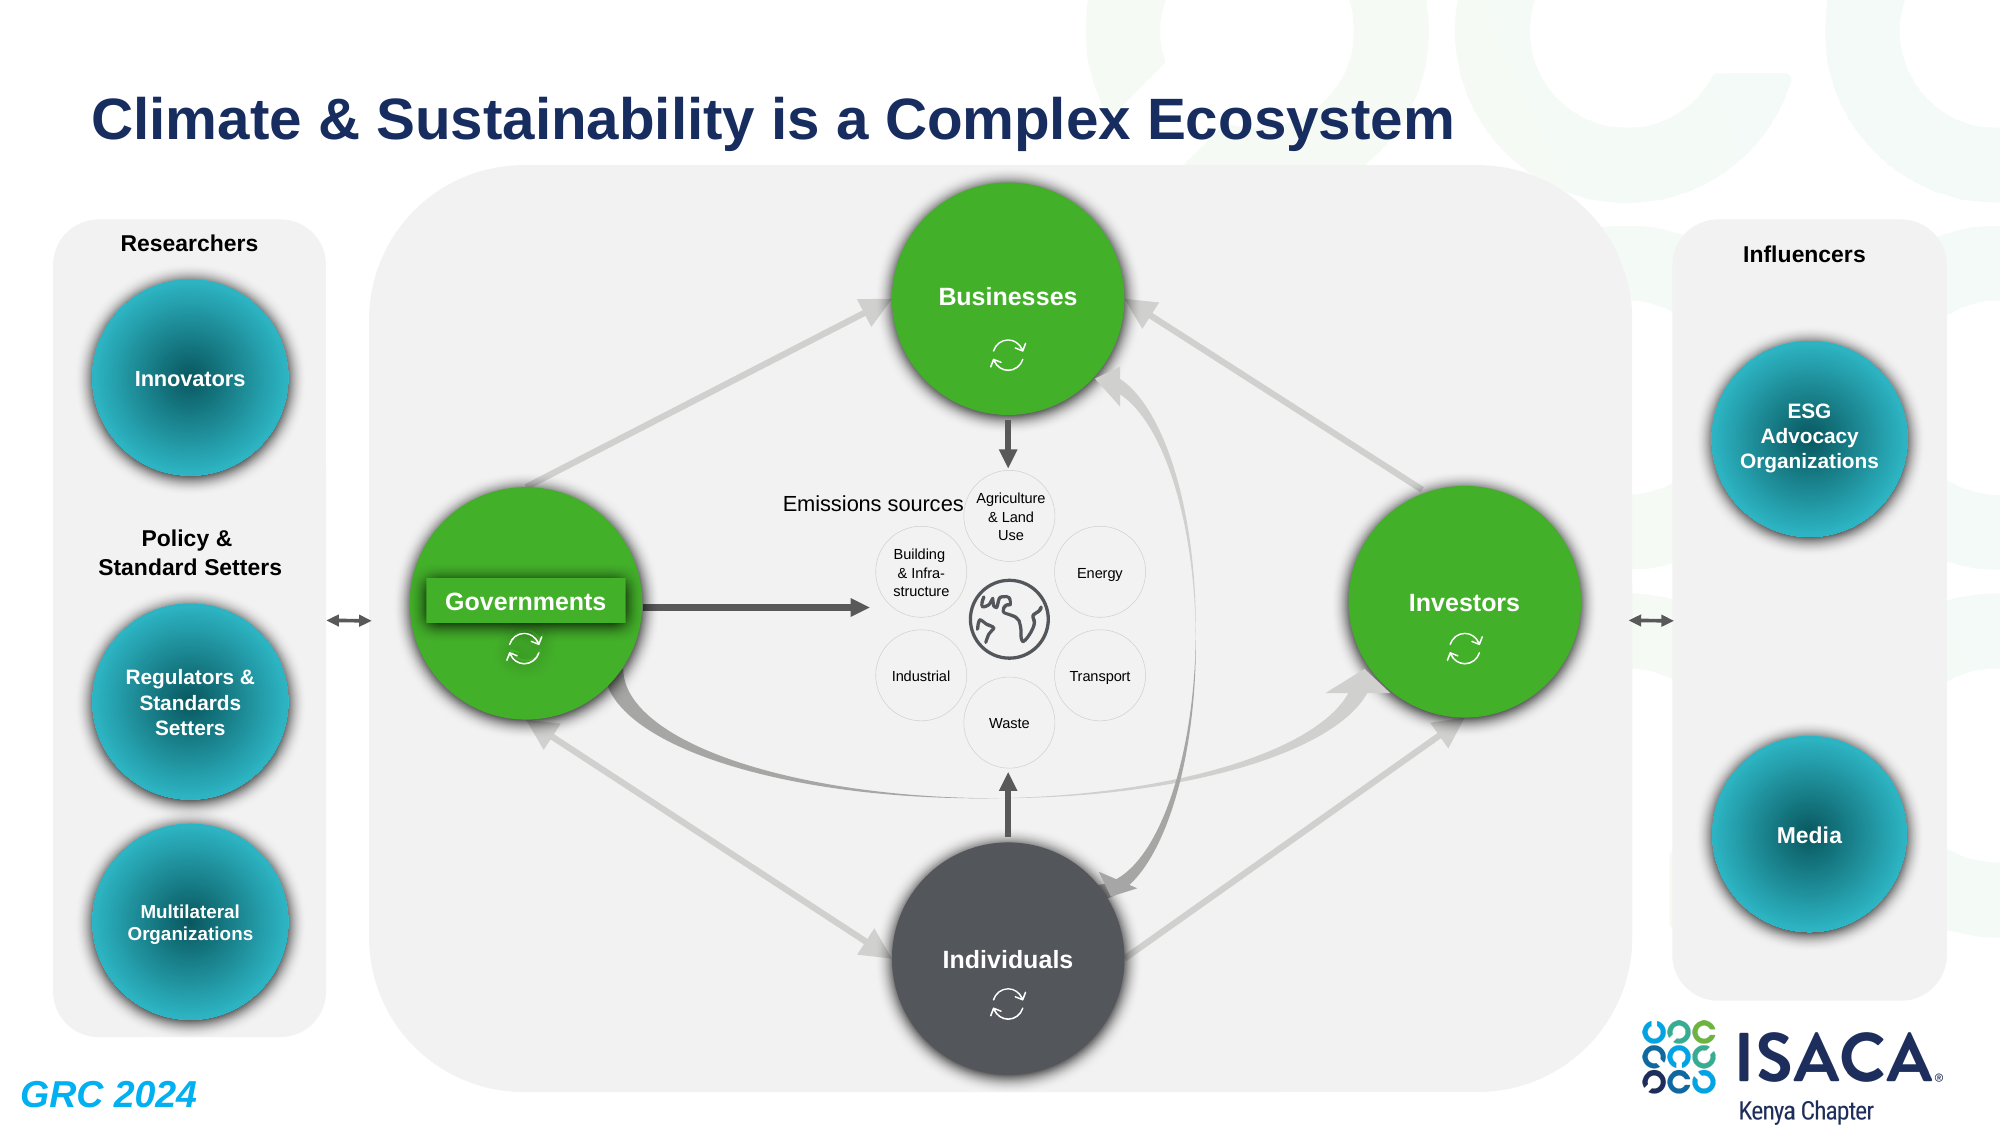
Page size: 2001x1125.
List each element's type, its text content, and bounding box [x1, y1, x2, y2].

text_box Emissions sources [741, 481, 960, 523]
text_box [409, 487, 643, 720]
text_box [875, 526, 967, 618]
text_box Policy & Standard Setters [67, 521, 314, 580]
text_box Businesses [917, 273, 1006, 319]
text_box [968, 578, 1050, 660]
text_box Waste [963, 677, 1006, 768]
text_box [525, 719, 892, 959]
text_box Innovators [92, 279, 289, 476]
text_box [1446, 632, 1484, 665]
text_box Individuals [891, 842, 1006, 1075]
text_box GRC 2024 [5, 1062, 271, 1123]
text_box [1711, 341, 1908, 537]
text_box Regulators & Standards Setters [92, 603, 289, 800]
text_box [1003, 414, 1013, 458]
text_box Climate & Sustainability is a Complex Ecosystem [76, 40, 1006, 202]
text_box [1124, 717, 1465, 959]
text_box [891, 182, 1006, 415]
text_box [525, 298, 892, 488]
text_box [1124, 298, 1423, 490]
text_box Researchers [120, 227, 259, 257]
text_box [989, 988, 1027, 1020]
text_box Industrial [875, 629, 967, 721]
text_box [506, 632, 543, 665]
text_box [960, 470, 1066, 570]
text_box [53, 219, 327, 1038]
picture [1006, 0, 2000, 1125]
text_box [989, 339, 1027, 372]
text_box [892, 792, 1005, 805]
text_box [369, 165, 1006, 1093]
text_box Multilateral Organizations [92, 823, 289, 1020]
